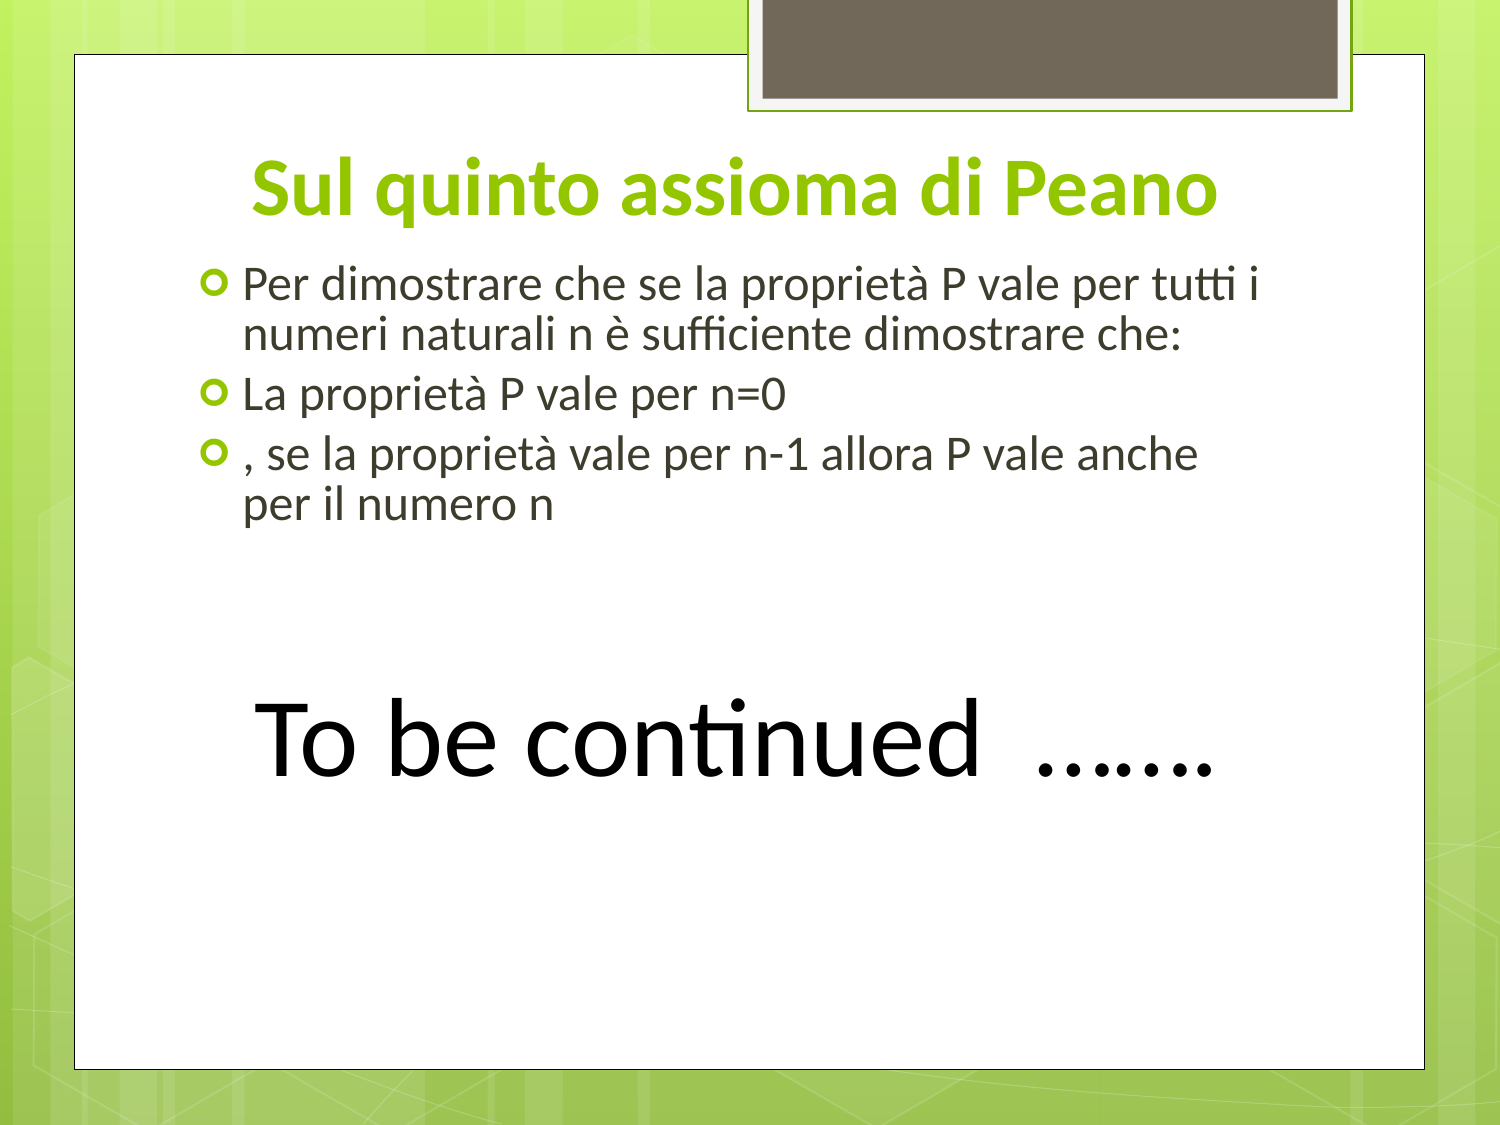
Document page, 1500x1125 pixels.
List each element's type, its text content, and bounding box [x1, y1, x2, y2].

title Sul quinto assioma di Peano [159, 113, 1312, 244]
text_box To be continued ……. [239, 656, 1235, 942]
